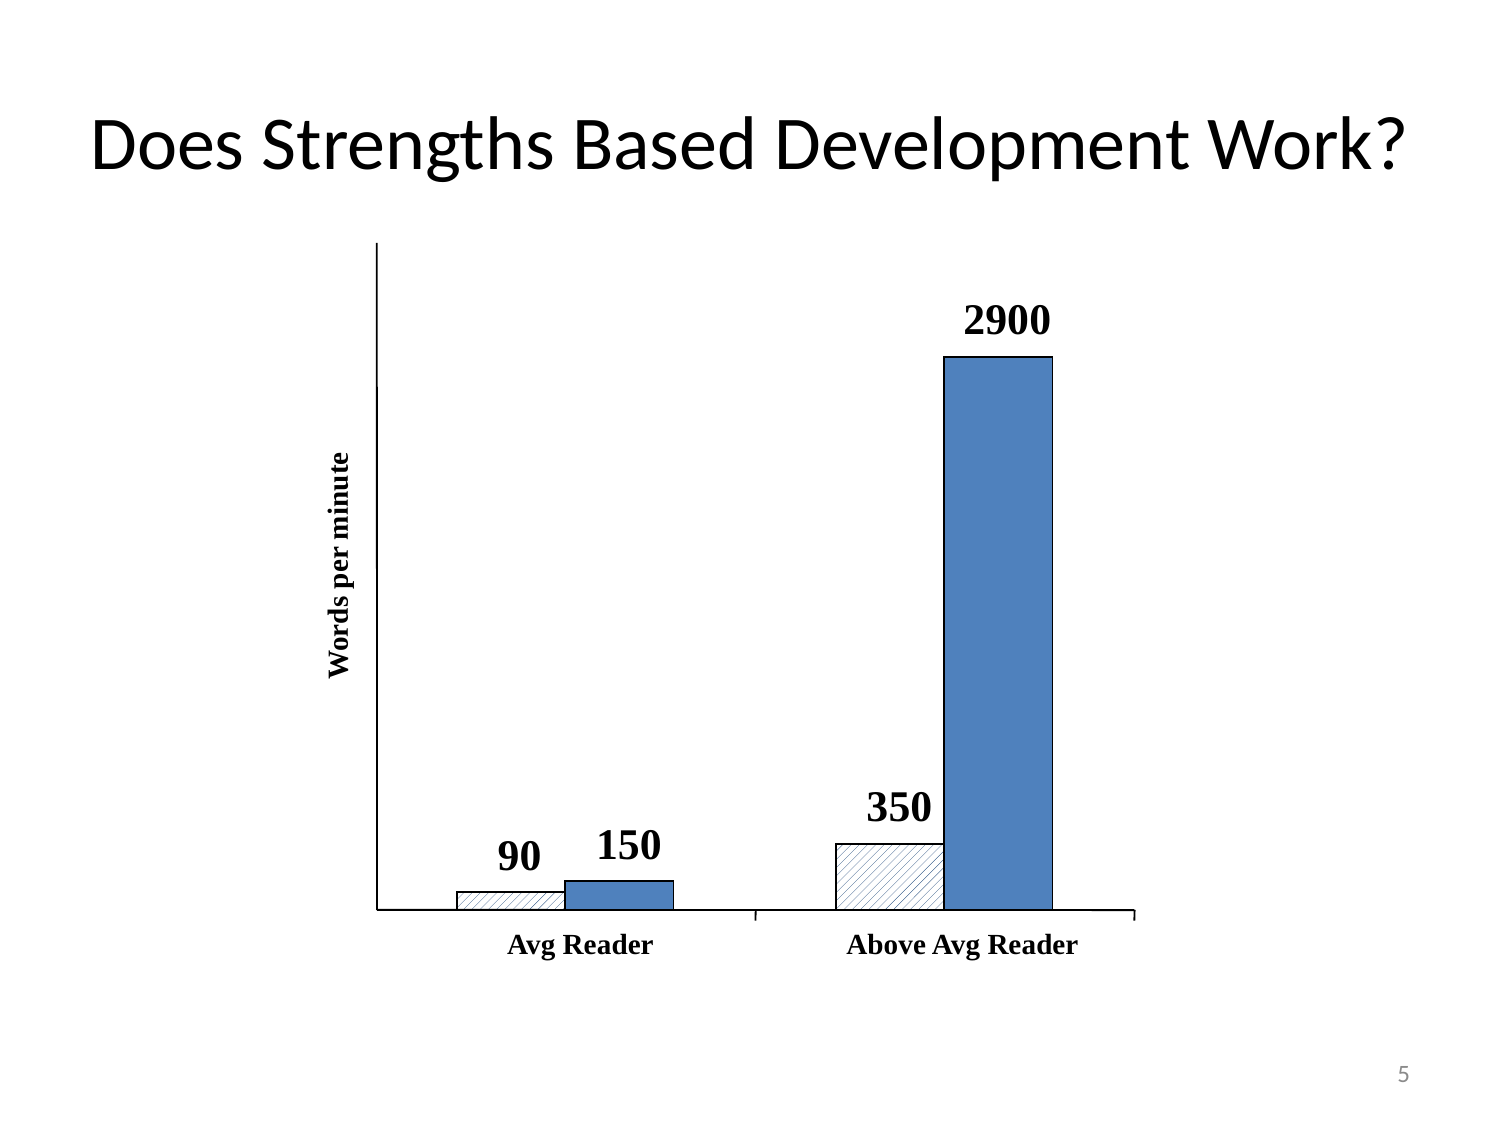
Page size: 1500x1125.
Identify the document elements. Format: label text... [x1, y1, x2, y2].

text_box 350 [866, 778, 933, 831]
text_box Avg Reader [506, 925, 654, 961]
text_box 150 [595, 815, 663, 869]
title Does Strengths Based Development Work? [75, 45, 1425, 233]
text_box [835, 843, 943, 910]
text_box Words per minute [318, 452, 354, 680]
slide_number 5 [1074, 1042, 1425, 1103]
text_box [456, 891, 565, 909]
text_box Above Avg Reader [846, 925, 1079, 961]
text_box [565, 881, 674, 909]
text_box [943, 356, 1053, 910]
text_box 2900 [963, 290, 1052, 344]
text_box 90 [497, 826, 542, 879]
